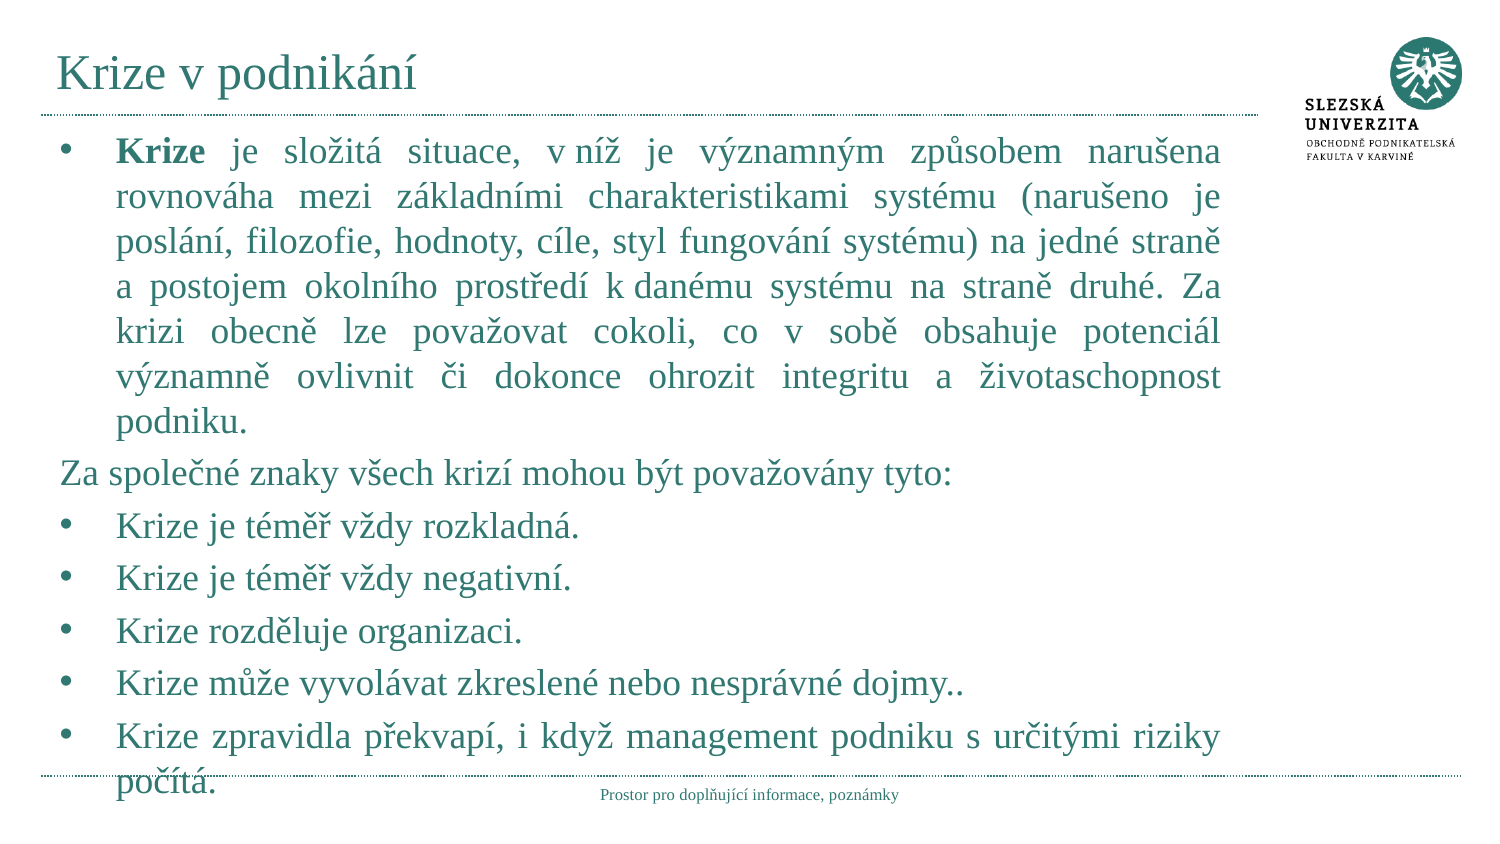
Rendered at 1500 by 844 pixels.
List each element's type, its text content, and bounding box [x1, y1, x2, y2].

title Krize v podnikání [41, 32, 999, 116]
text_box Prostor pro doplňující informace, poznámky [442, 776, 1058, 811]
picture [1305, 37, 1462, 160]
text_box Krize je složitá situace, v níž je významným způsobem narušena rovnováha mezi základními charakteristikami systému (narušeno je poslání, filozofie, hodnoty, cíle, styl fungování systému) na jedné straně a postojem okolního prostředí k danému systému na straně druhé. Za krizi obecně lze považovat cokoli, co v sobě obsahuje potenciál významně ovlivnit či dokonce ohrozit integritu a životaschopnost podniku. Za společné znaky všech krizí mohou být považovány tyto: Krize je téměř vždy rozkladná. Krize je téměř vždy negativní. Krize rozděluje organizaci. Krize může vyvolávat zkreslené nebo nesprávné dojmy.. Krize zpravidla překvapí, i když management podniku s určitými riziky počítá. [44, 118, 1238, 627]
